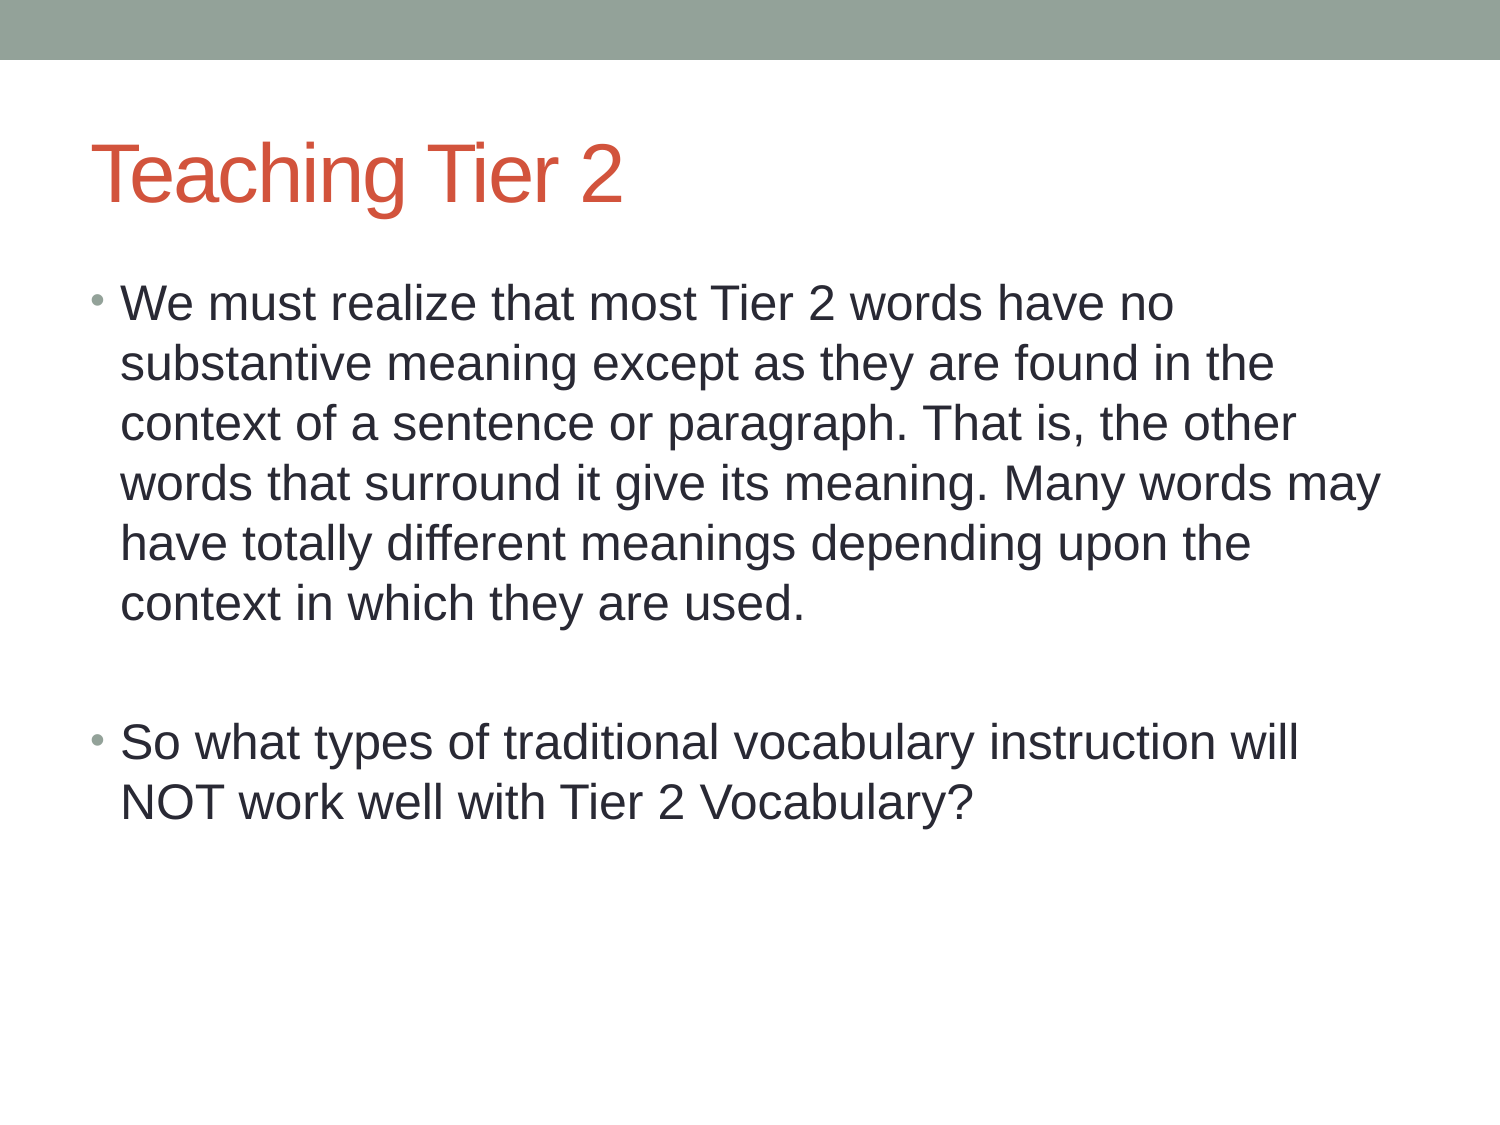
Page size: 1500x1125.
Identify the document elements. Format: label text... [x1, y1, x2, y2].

list We must realize that most Tier 2 words have no substantive meaning except as they are found in the context of a sentence or paragraph. That is, the other words that surround it give its meaning. Many words may have totally different meanings depending upon the context in which they are used. So what types of traditional vocabulary instruction will NOT work well with Tier 2 Vocabulary? [75, 262, 1425, 1063]
title Teaching Tier 2 [75, 87, 1425, 250]
